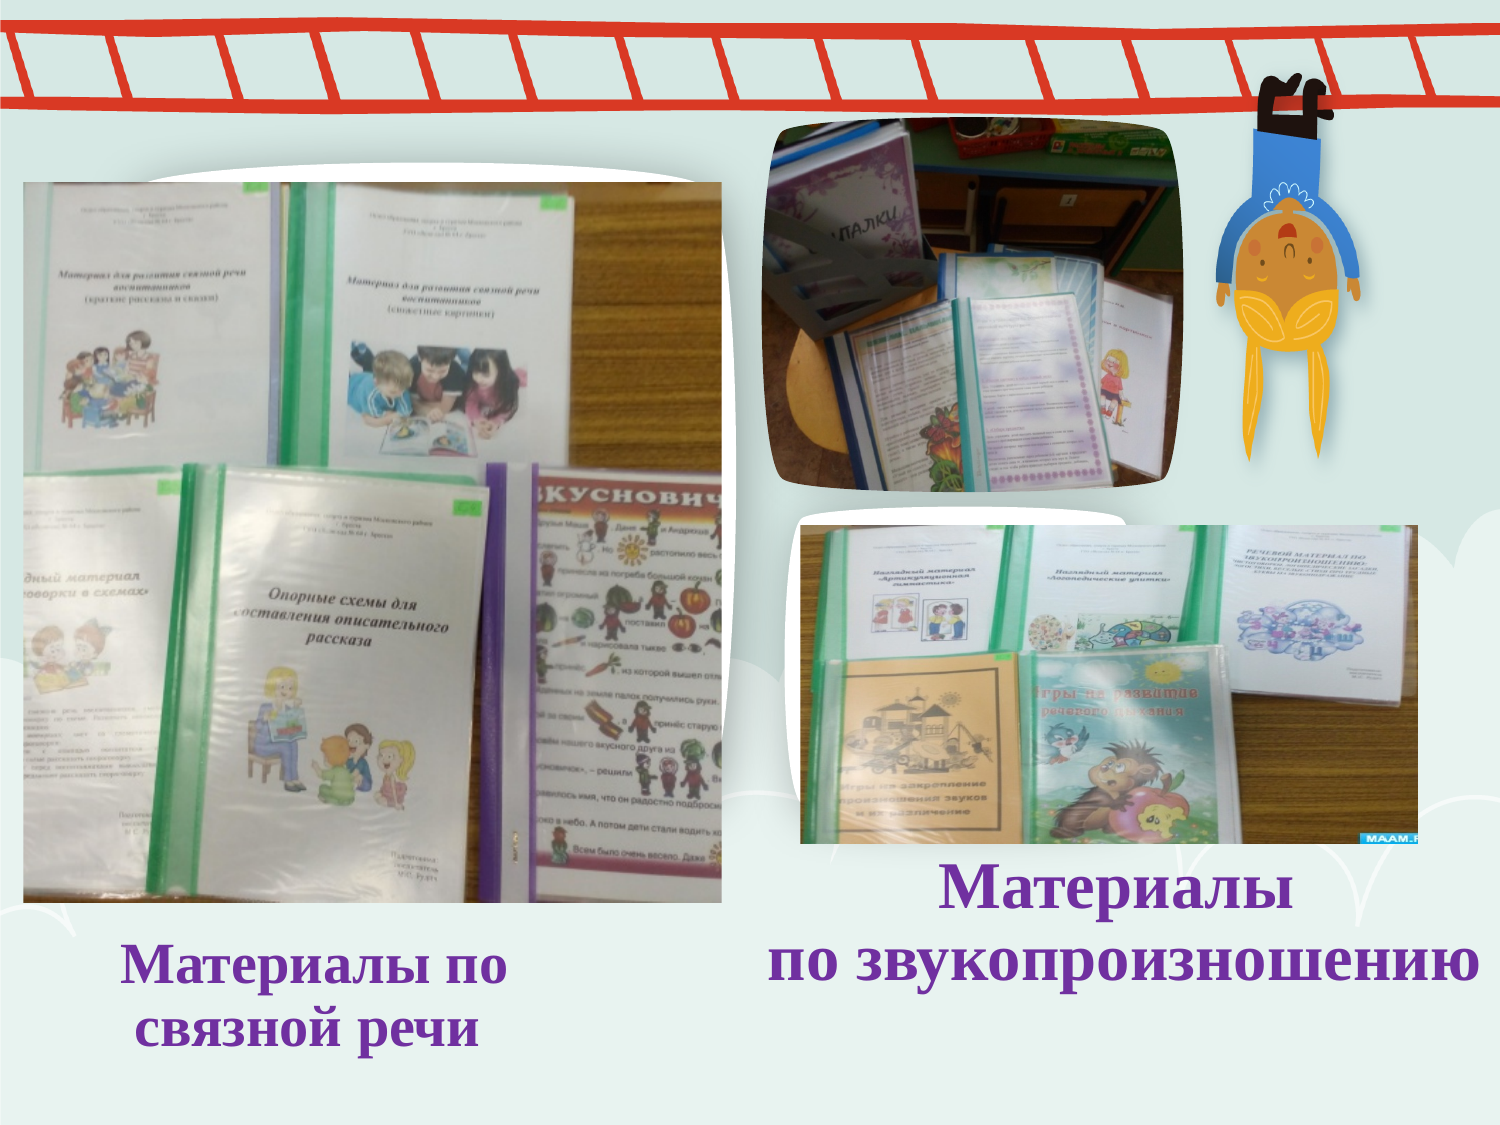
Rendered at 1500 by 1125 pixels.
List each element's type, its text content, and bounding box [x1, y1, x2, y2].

title Материалы по связной речи [105, 937, 554, 1067]
picture [0, 0, 1500, 1125]
list Материалы по звукопроизношению [750, 843, 1500, 926]
